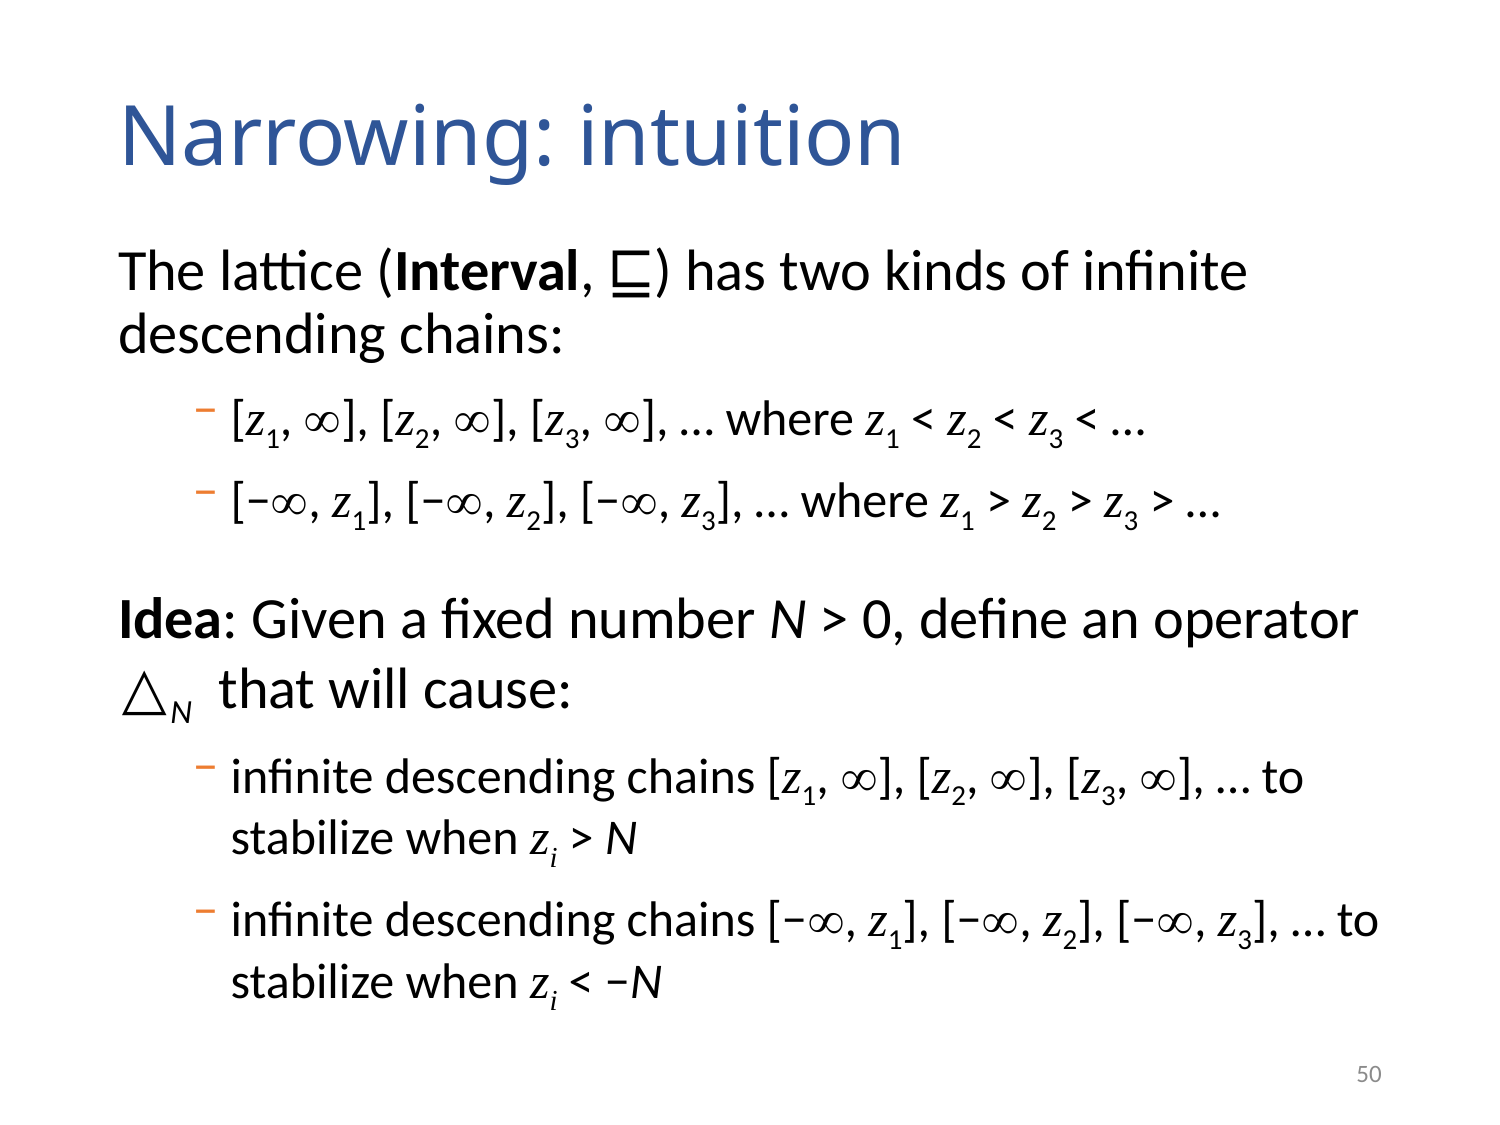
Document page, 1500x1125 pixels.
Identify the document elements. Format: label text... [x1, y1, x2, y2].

slide_number 50 [1059, 1042, 1397, 1103]
title Narrowing: intuition [103, 59, 1397, 218]
list The lattice (Interval, ⊑) has two kinds of infinite descending chains: [z1, ], [z2, ], [z3, ], … where z1 < z2 < z3 < … [−, z1], [−, z2], [−, z3], … where z1 > z2 > z3 > … Idea: Given a fixed number N > 0, define an operator △N that will cause: infinite descending chains [z1, ], [z2, ], [z3, ], … to stabilize when zi > N infinite descending chains [−, z1], [−, z2], [−, z3], … to stabilize when zi < −N [103, 232, 1397, 1014]
